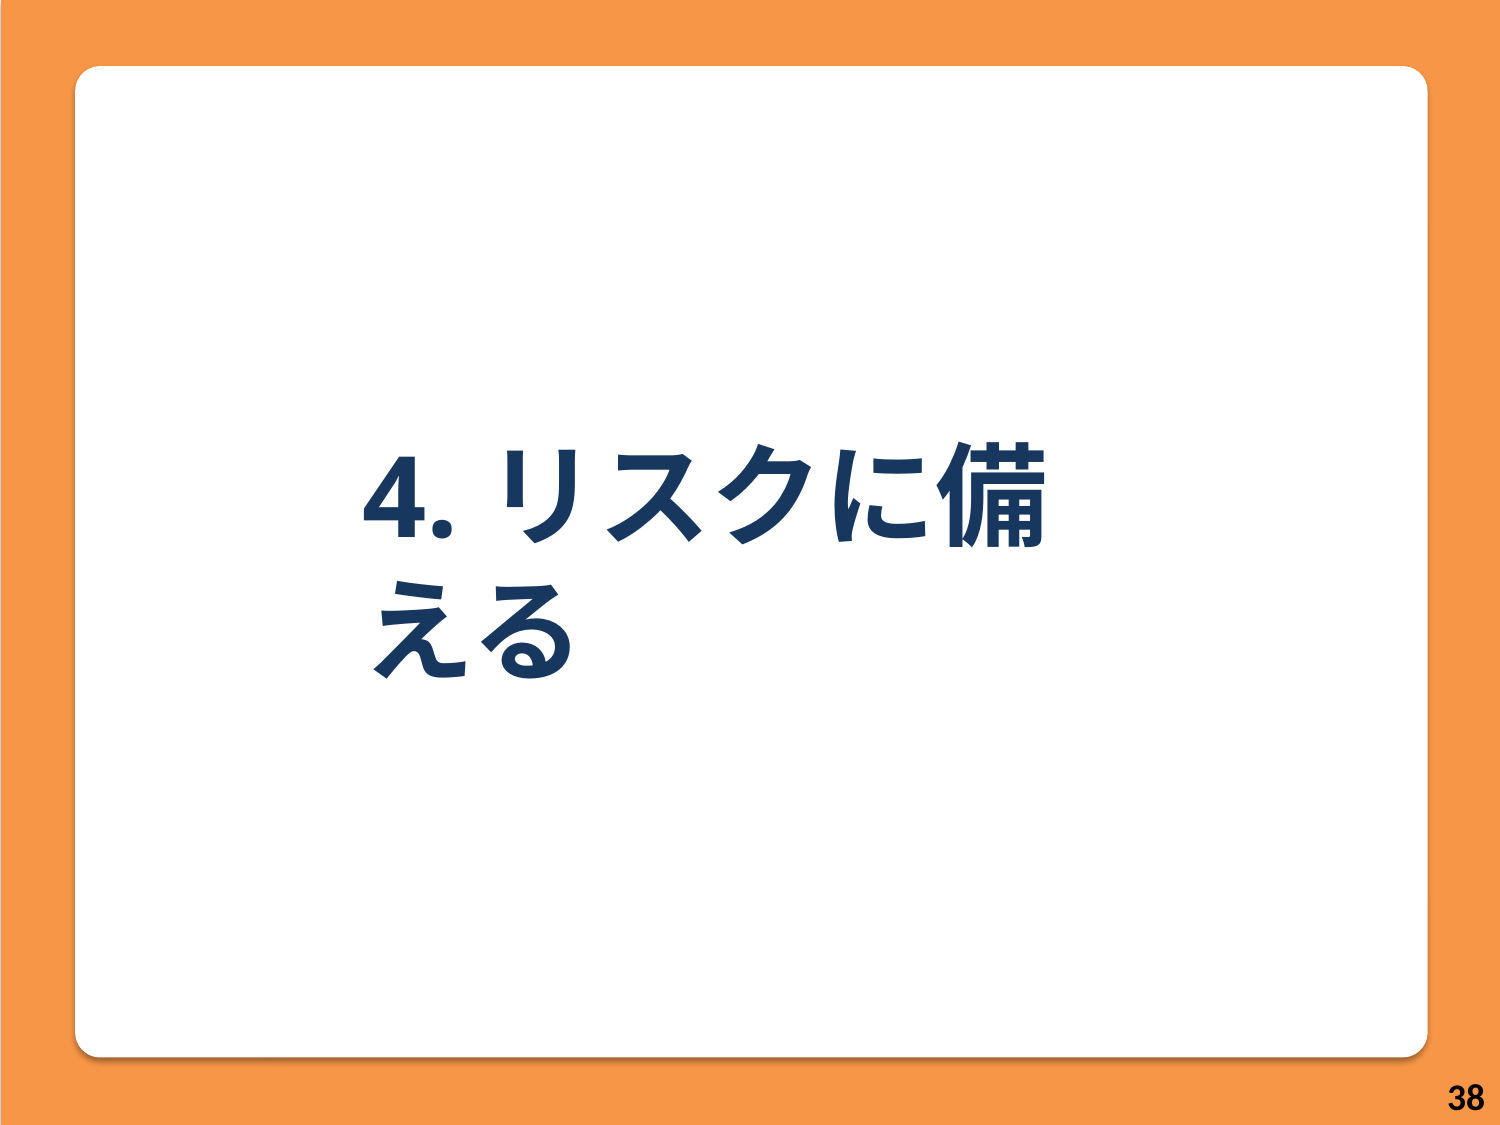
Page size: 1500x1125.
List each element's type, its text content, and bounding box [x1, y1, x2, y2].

slide_number 38 [1149, 1065, 1500, 1125]
text_box 4.リスクに備える [347, 417, 1153, 703]
text_box [0, 0, 1500, 1125]
text_box [77, 67, 1426, 1056]
